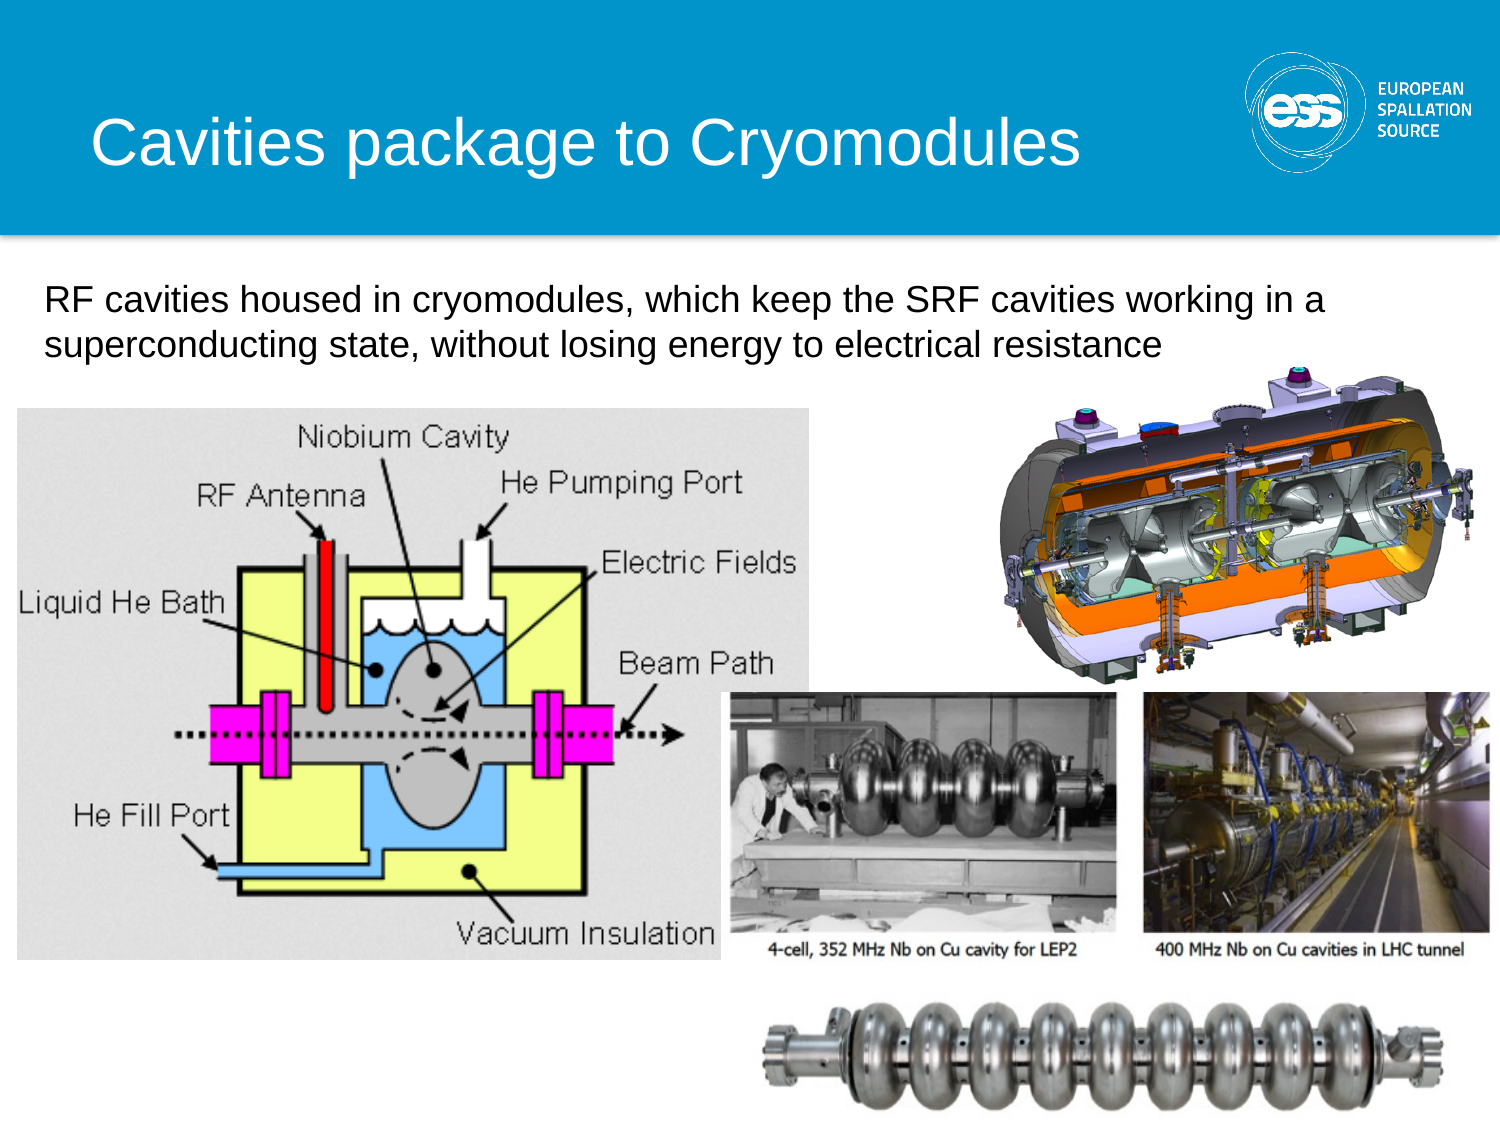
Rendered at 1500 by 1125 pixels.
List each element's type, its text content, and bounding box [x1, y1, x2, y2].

picture [1389, 104, 1393, 115]
picture [1436, 104, 1444, 115]
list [721, 692, 1495, 1118]
text_box RF cavities housed in cryomodules, which keep the SRF cavities working in a superconducting state, without losing energy to electrical resistance [29, 267, 1471, 372]
picture [17, 408, 810, 960]
picture [1400, 83, 1407, 94]
picture [1398, 109, 1406, 115]
picture [1409, 104, 1415, 115]
title Cavities package to Cryomodules [75, 45, 1247, 233]
picture [1423, 83, 1430, 94]
picture [1454, 83, 1458, 94]
picture [986, 366, 1476, 685]
picture [1443, 86, 1450, 93]
picture [1264, 94, 1342, 127]
picture [1418, 104, 1423, 115]
picture [1379, 83, 1385, 94]
picture [1432, 125, 1438, 136]
picture [1422, 125, 1428, 134]
